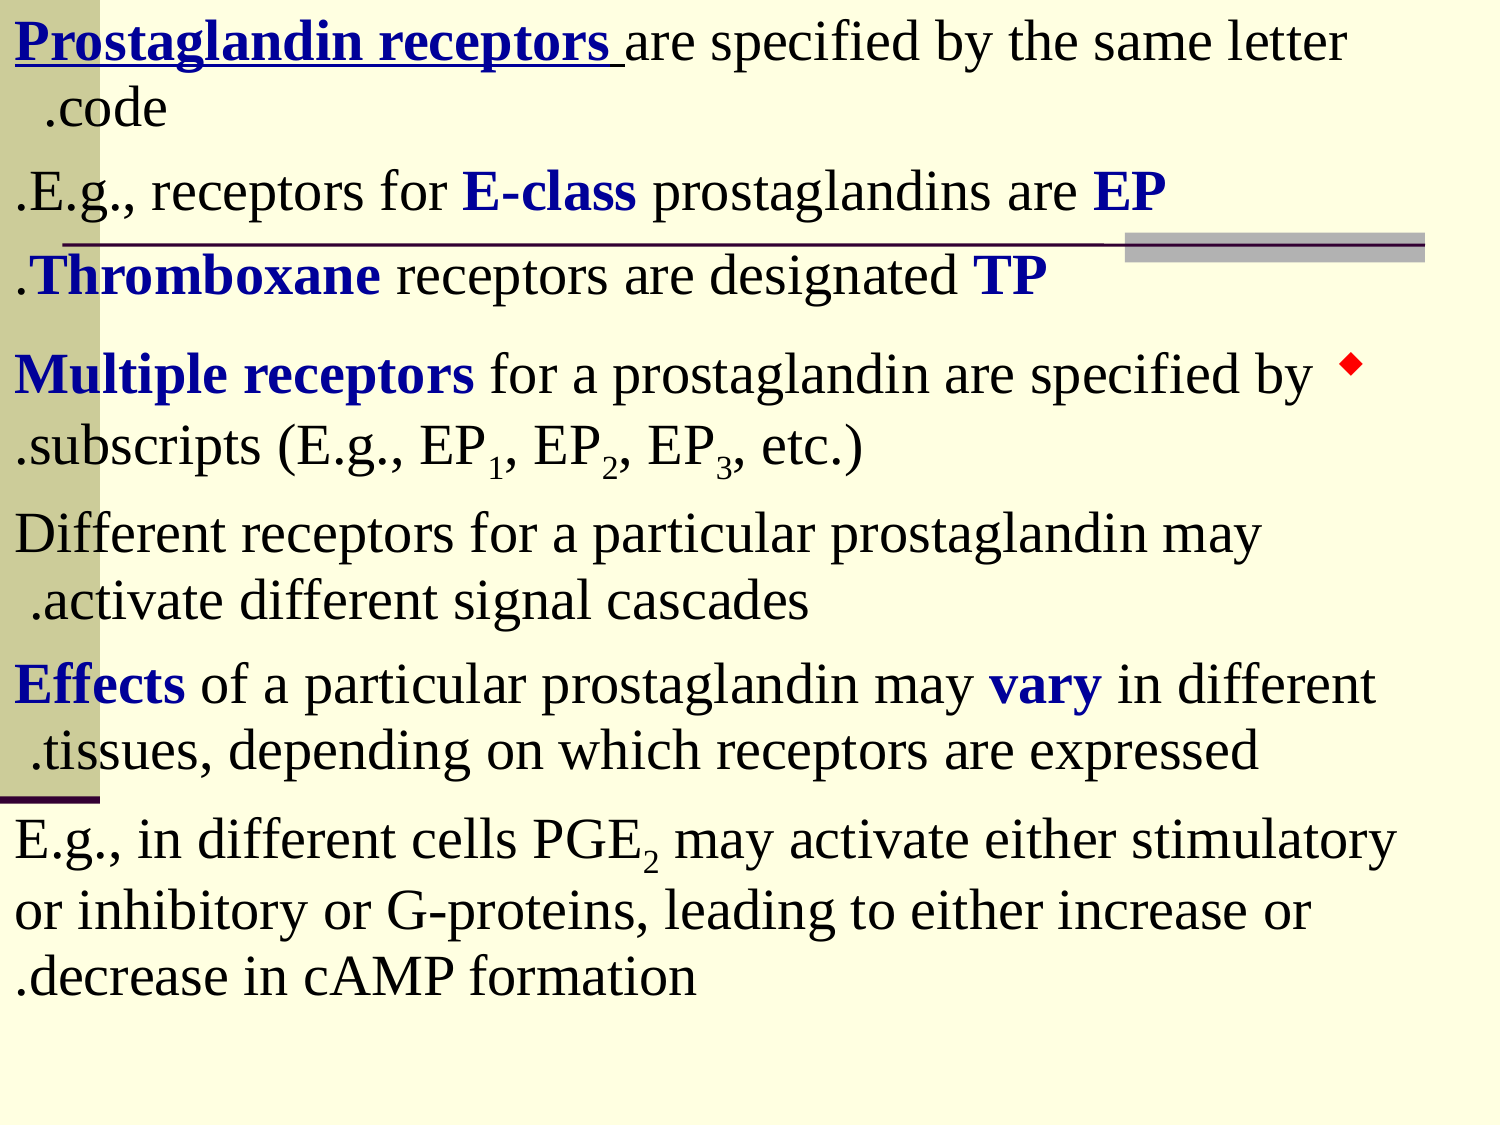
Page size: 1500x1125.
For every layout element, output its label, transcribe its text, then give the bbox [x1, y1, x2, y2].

text_box Prostaglandin receptors are specified by the same letter code. E.g., receptors for E-class prostaglandins are EP. Thromboxane receptors are designated TP. Multiple receptors for a prostaglandin are specified by subscripts (E.g., EP1, EP2, EP3, etc.). Different receptors for a particular prostaglandin may activate different signal cascades. Effects of a particular prostaglandin may vary in different tissues, depending on which receptors are expressed. E.g., in different cells PGE2 may activate either stimulatory or inhibitory or G-proteins, leading to either increase or decrease in cAMP formation. [0, 460, 1471, 1125]
text_box Prostaglandin receptors are specified by the same letter code. E.g., receptors for E-class prostaglandins are EP. Thromboxane receptors are designated TP. Multiple receptors for a prostaglandin are specified by subscripts (E.g., EP1, EP2, EP3, etc.). Different receptors for a particular prostaglandin may activate different signal cascades. Effects of a particular prostaglandin may vary in different tissues, depending on which receptors are expressed. E.g., in different cells PGE2 may activate either stimulatory or inhibitory or G-proteins, leading to either increase or decrease in cAMP formation. [0, 0, 1471, 459]
